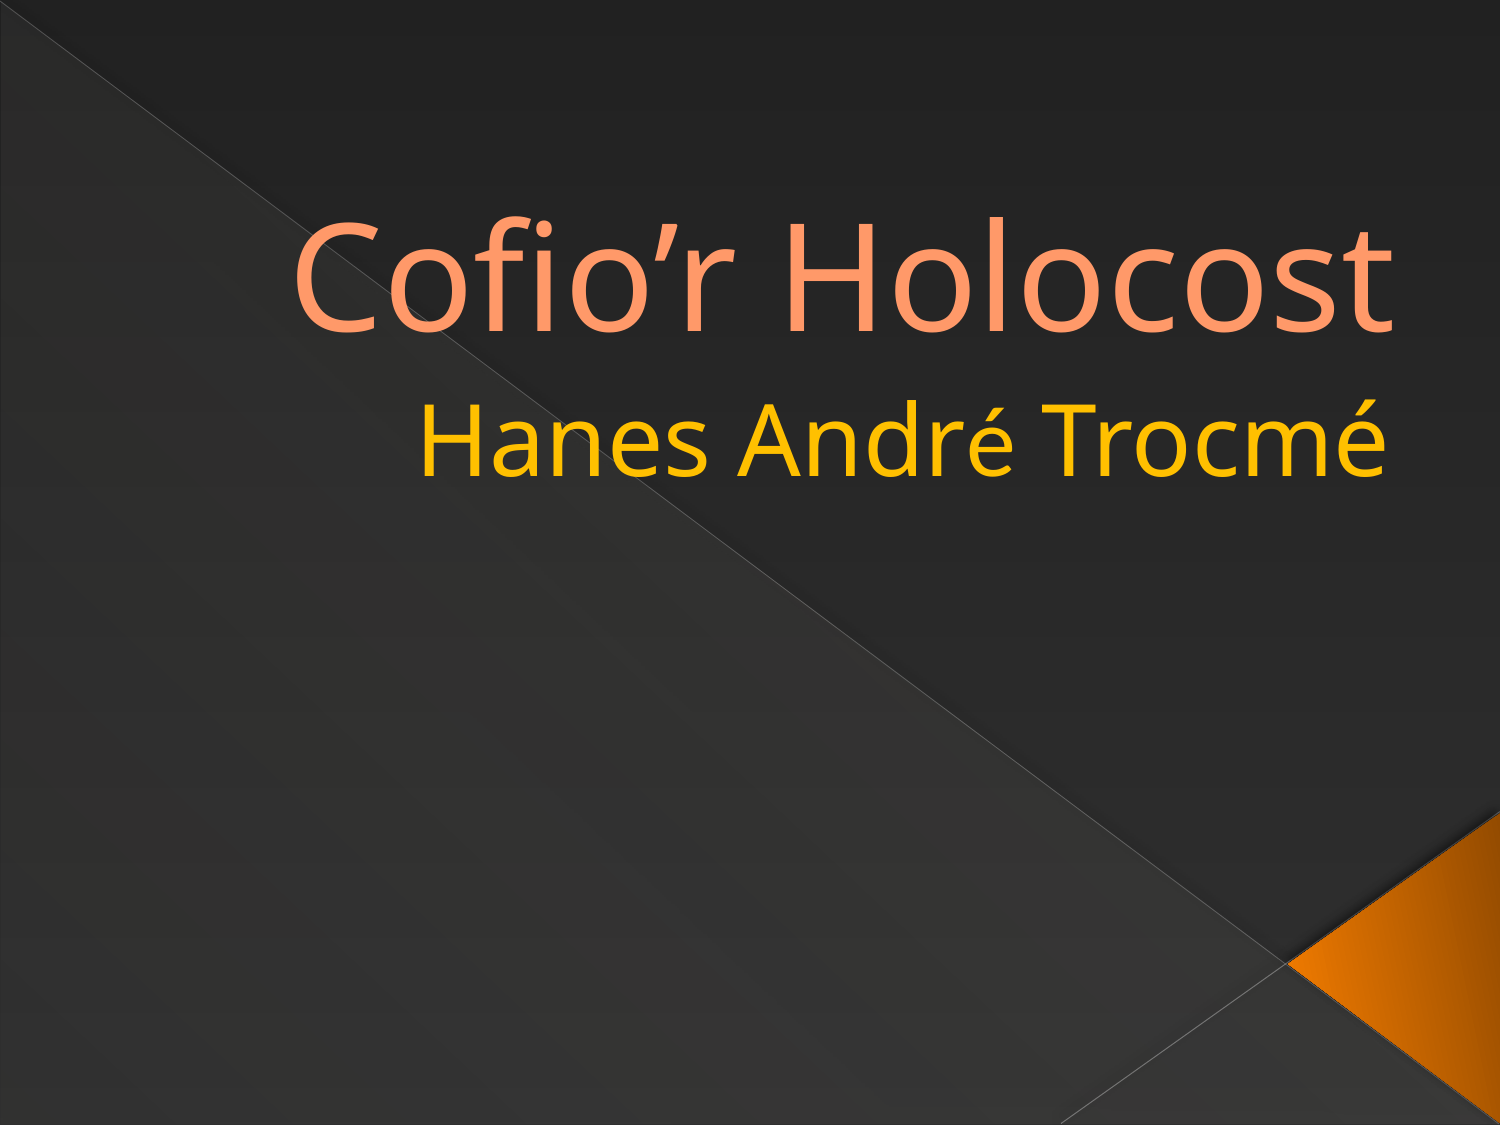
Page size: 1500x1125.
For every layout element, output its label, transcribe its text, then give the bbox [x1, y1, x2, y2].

title Cofio’r Holocost [88, 127, 1412, 369]
subtitle Hanes André Trocmé [88, 369, 1412, 657]
